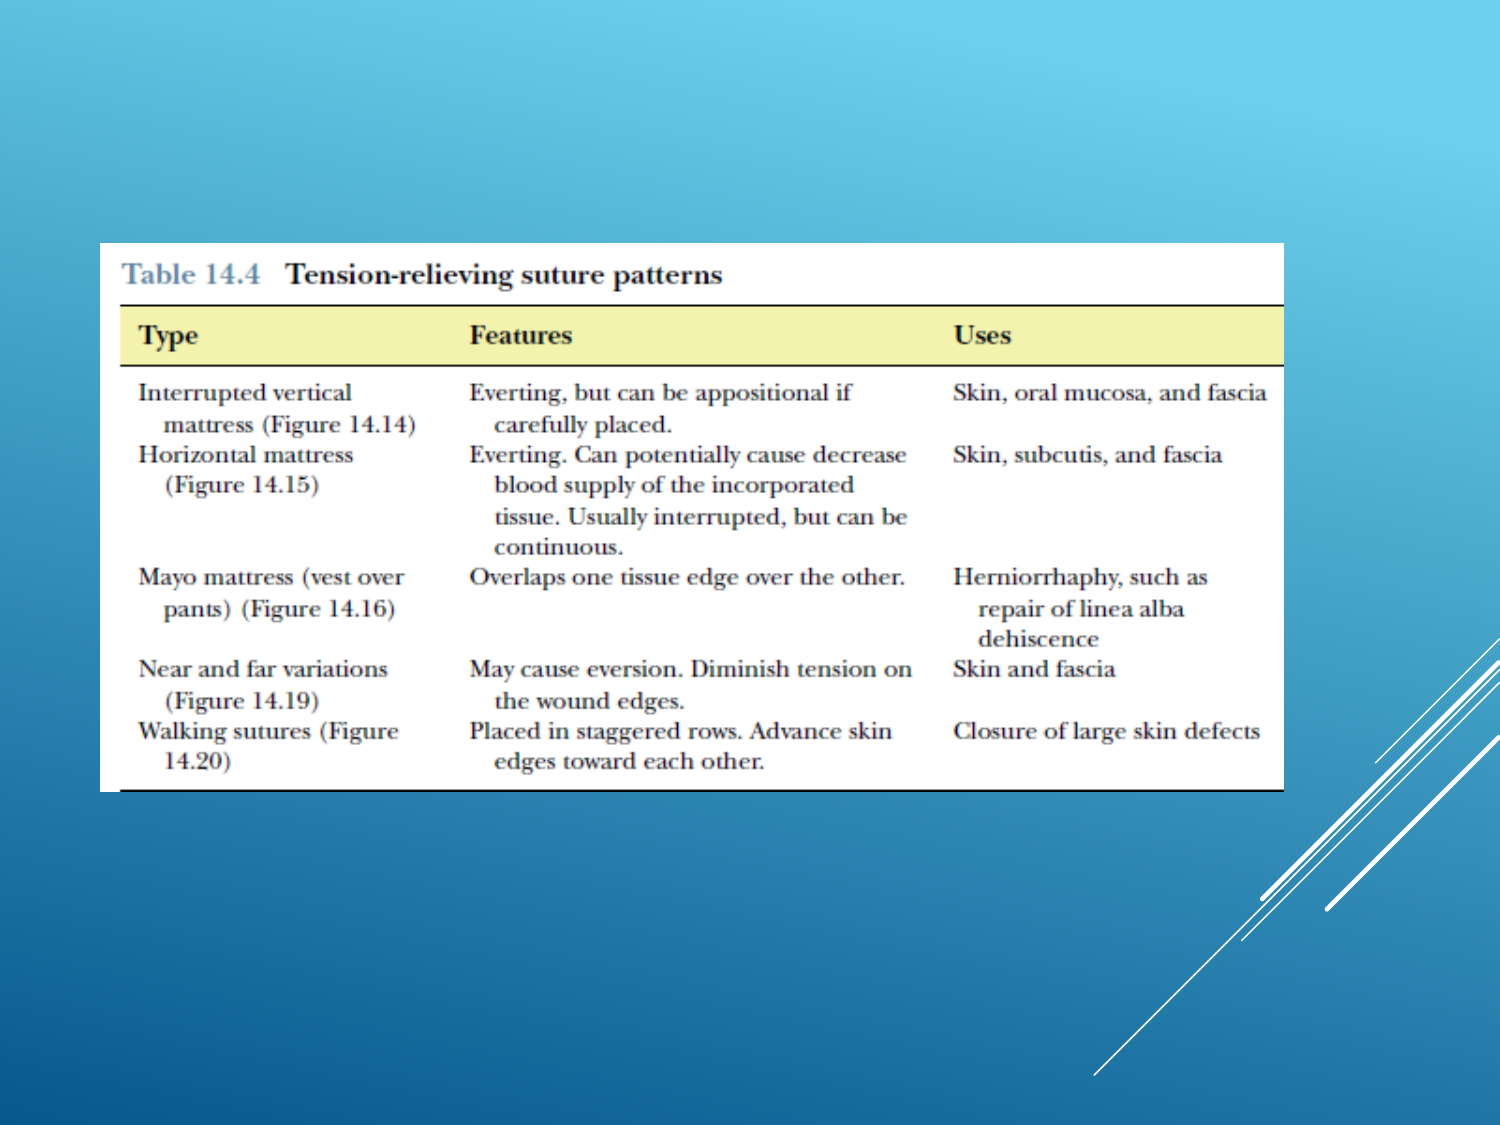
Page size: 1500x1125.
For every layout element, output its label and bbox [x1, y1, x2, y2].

picture [100, 243, 1284, 792]
